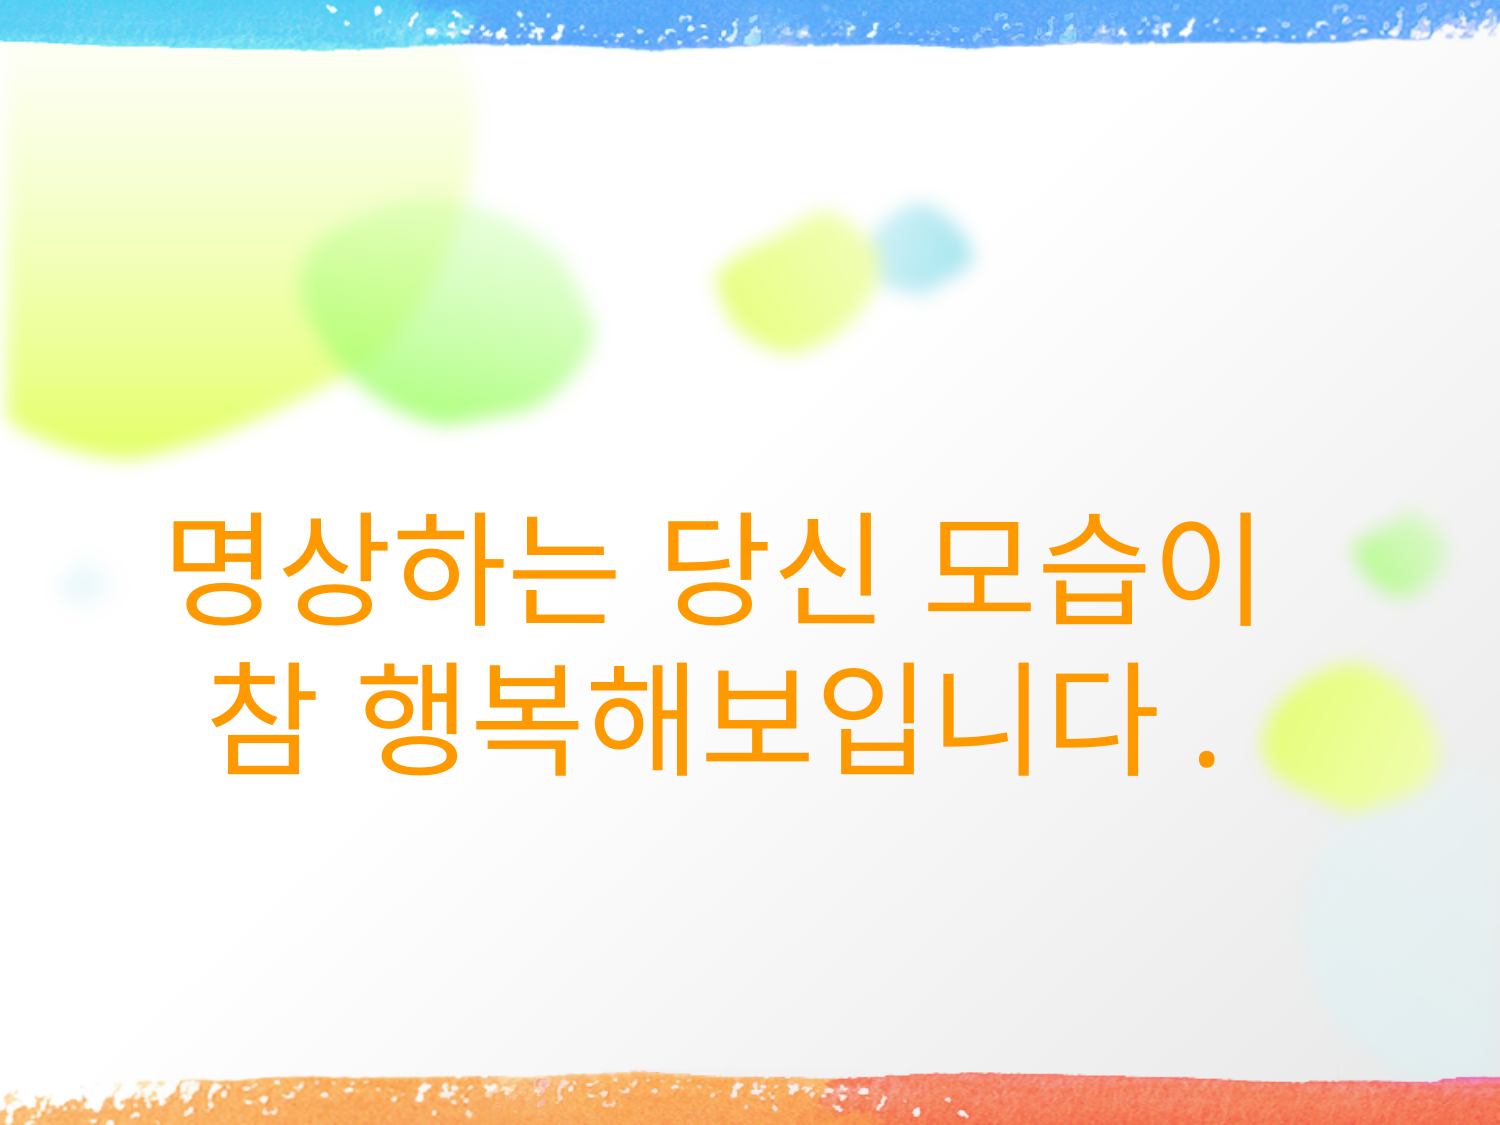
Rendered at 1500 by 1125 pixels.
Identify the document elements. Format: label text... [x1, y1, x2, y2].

picture [0, 0, 1500, 58]
title 명상하는 당신 모습이 참 행복해보입니다. [77, 562, 1353, 720]
picture [0, 1063, 1500, 1125]
